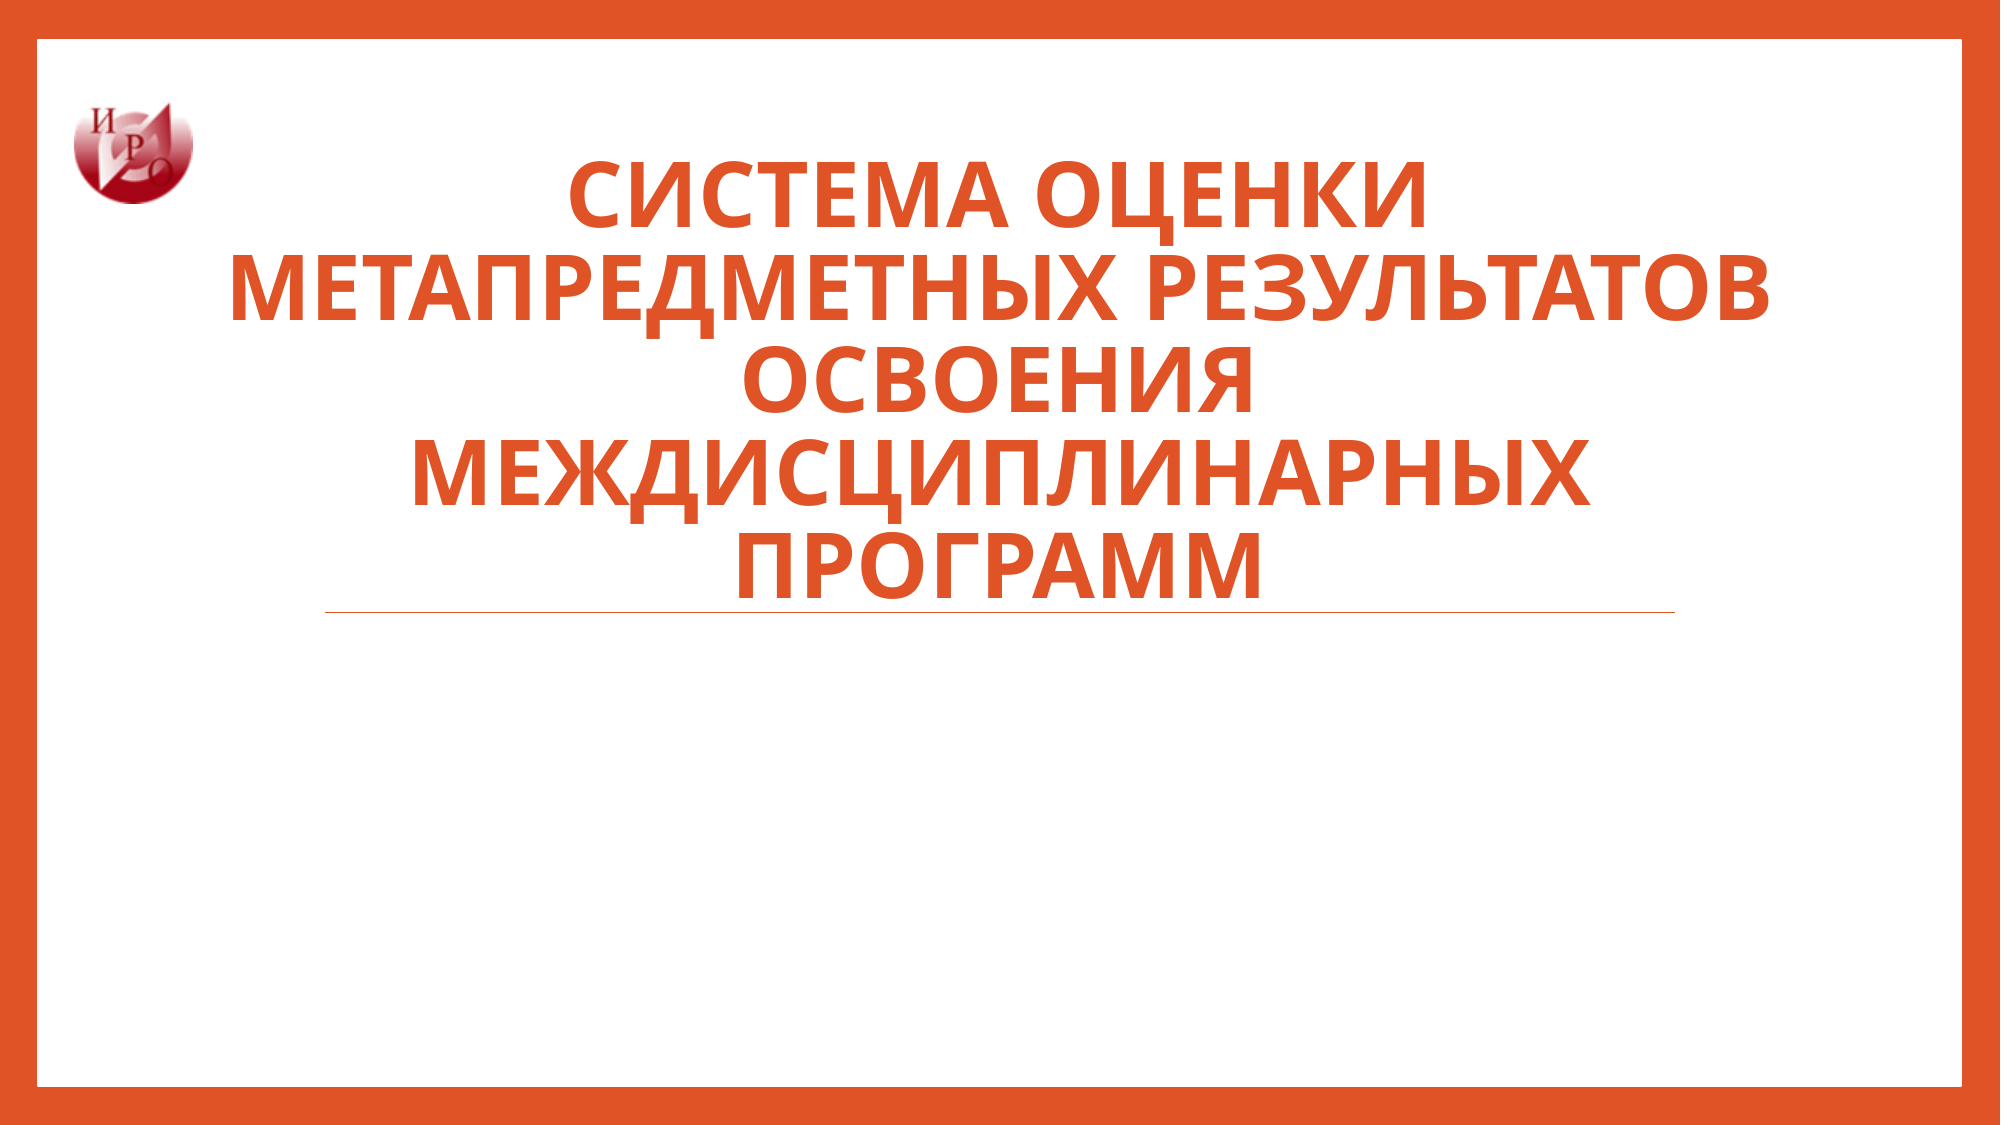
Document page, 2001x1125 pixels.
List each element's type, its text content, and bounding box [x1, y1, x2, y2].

picture [74, 85, 193, 204]
title Система оценки метапредметных результатов освоения междисциплинарных программ [182, 144, 1818, 625]
